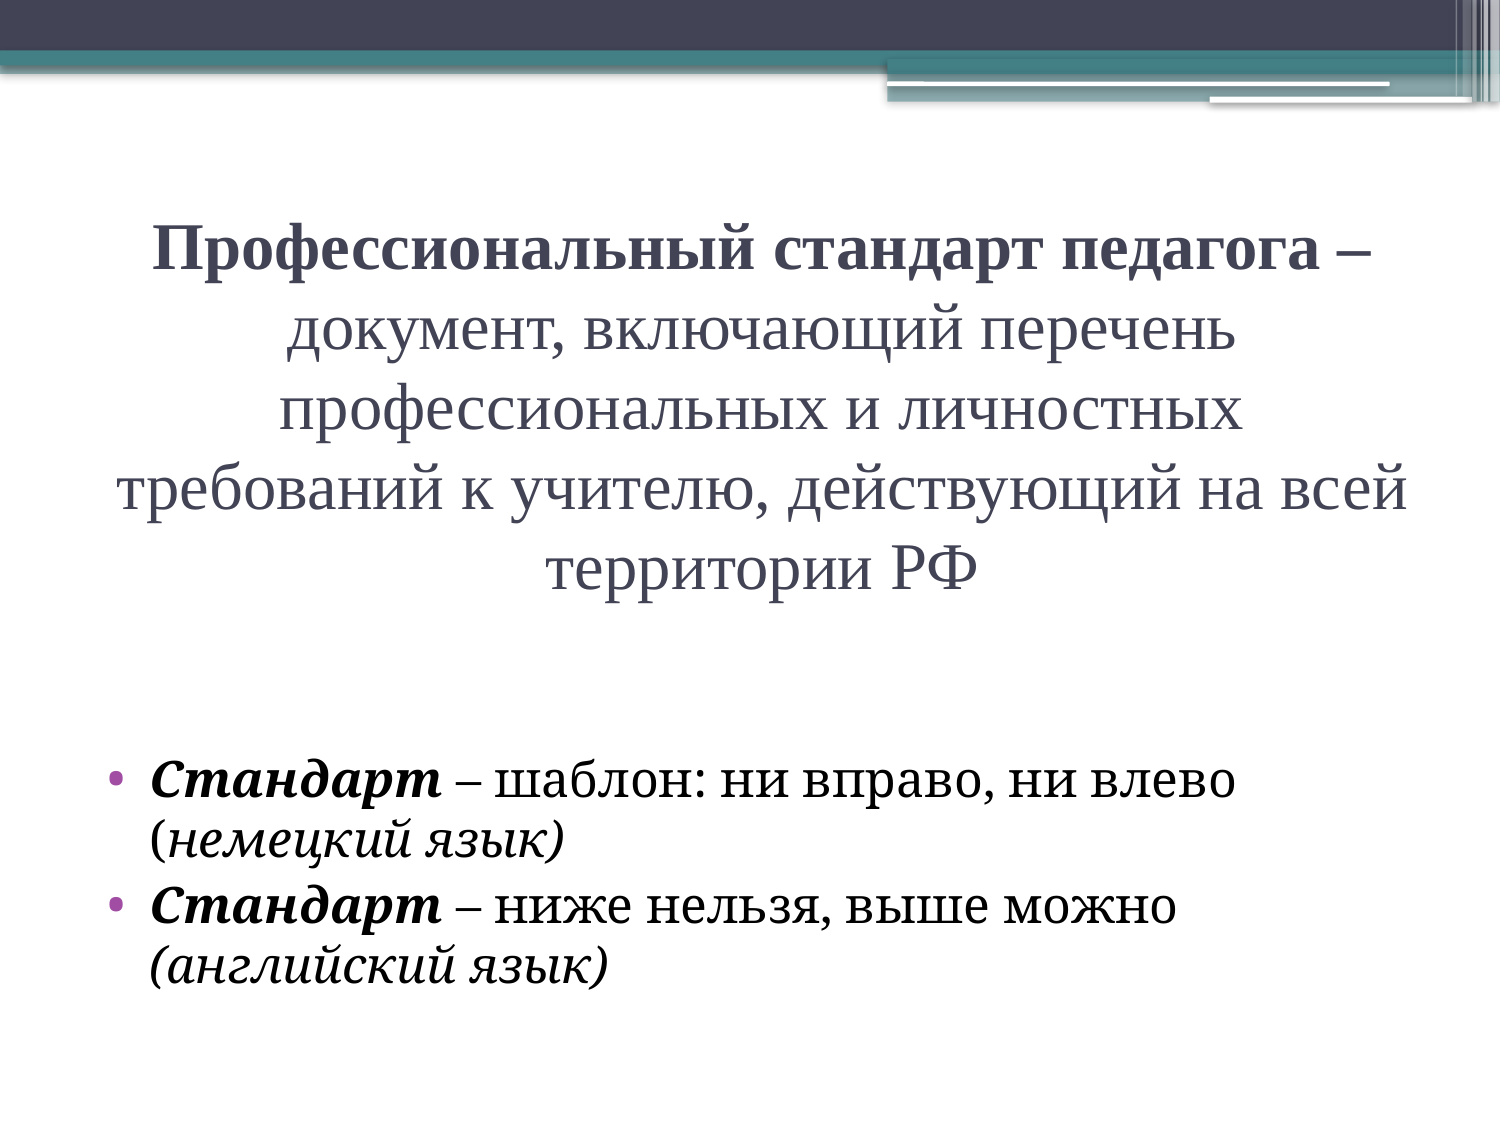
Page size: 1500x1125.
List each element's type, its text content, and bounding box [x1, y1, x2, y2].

title Профессиональный стандарт педагога – документ, включающий перечень профессиональных и личностных требований к учителю, действующий на всей территории РФ [100, 149, 1425, 657]
list Стандарт – шаблон: ни вправо, ни влево (немецкий язык) Стандарт – ниже нельзя, выше можно (английский язык) [75, 739, 1425, 1024]
